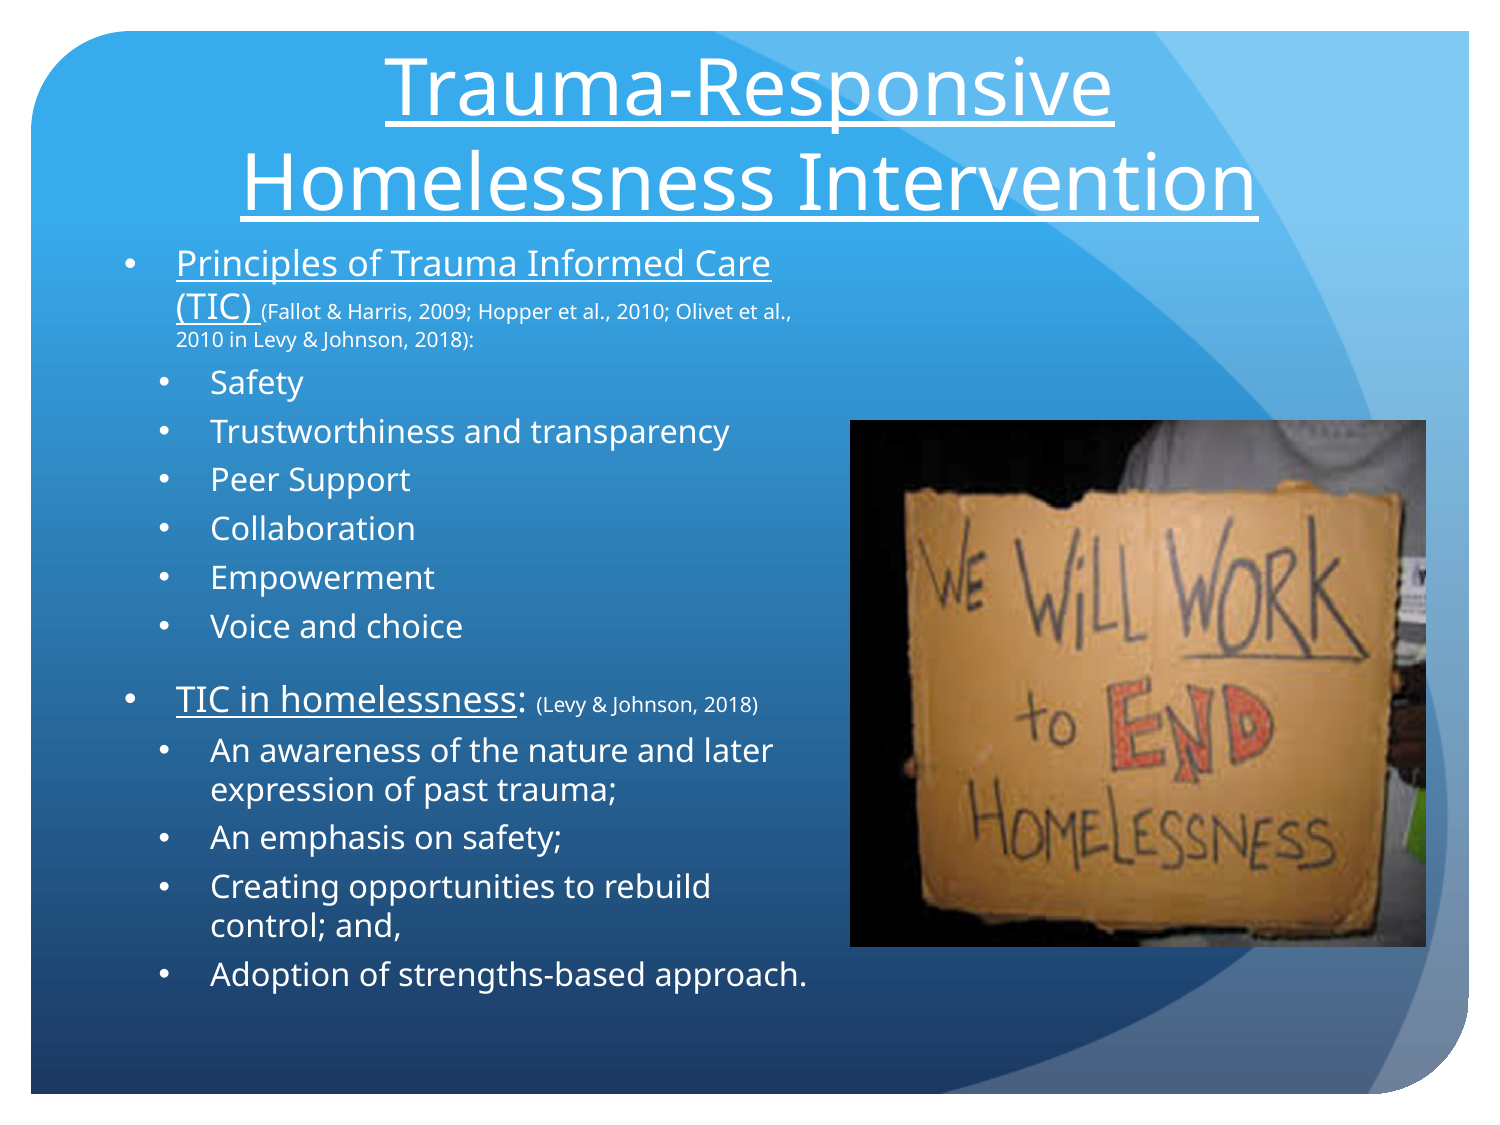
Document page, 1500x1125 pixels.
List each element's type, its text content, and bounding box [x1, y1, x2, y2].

title Trauma-Responsive Homelessness Intervention [127, 62, 1372, 234]
list Principles of Trauma Informed Care (TIC) (Fallot & Harris, 2009; Hopper et al., 2010; Olivet et al., 2010 in Levy & Johnson, 2018): Safety Trustworthiness and transparency Peer Support Collaboration Empowerment Voice and choice TIC in homelessness: (Levy & Johnson, 2018) An awareness of the nature and later expression of past trauma; An emphasis on safety; Creating opportunities to rebuild control; and, Adoption of strengths-based approach. [102, 233, 849, 1010]
picture [24, 30, 1473, 1094]
